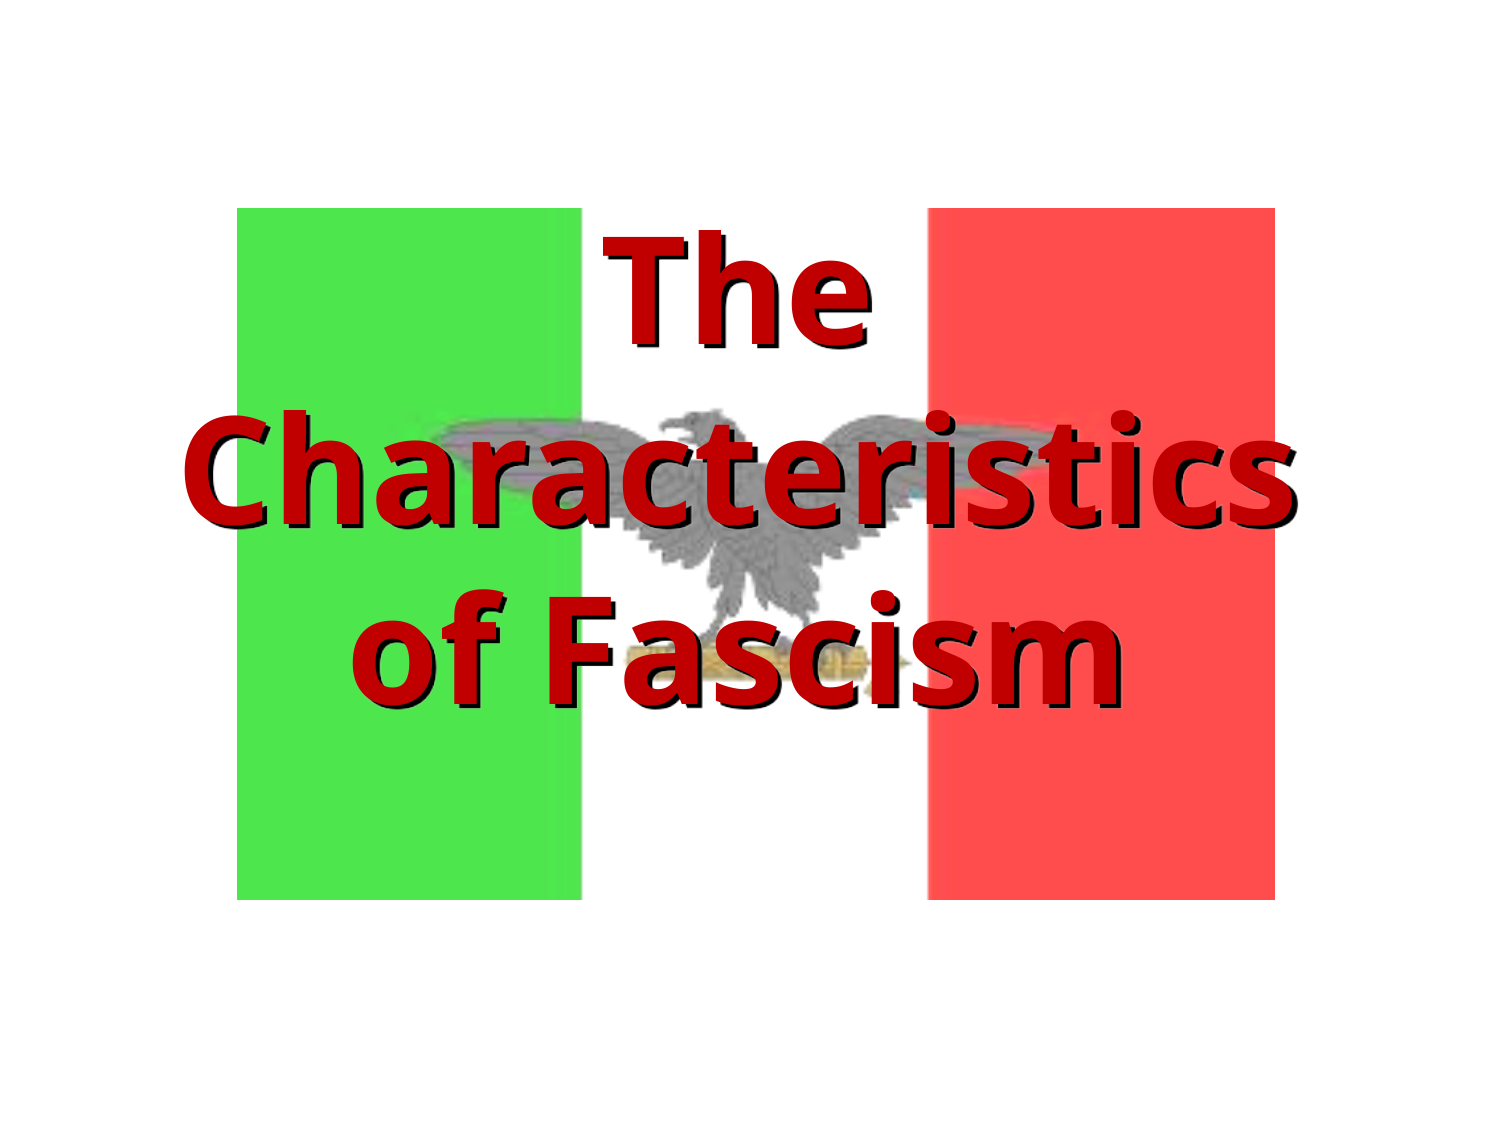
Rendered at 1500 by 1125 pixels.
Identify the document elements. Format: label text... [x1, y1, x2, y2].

text_box The Characteristics of Fascism [0, 187, 1500, 743]
picture [237, 208, 1276, 901]
